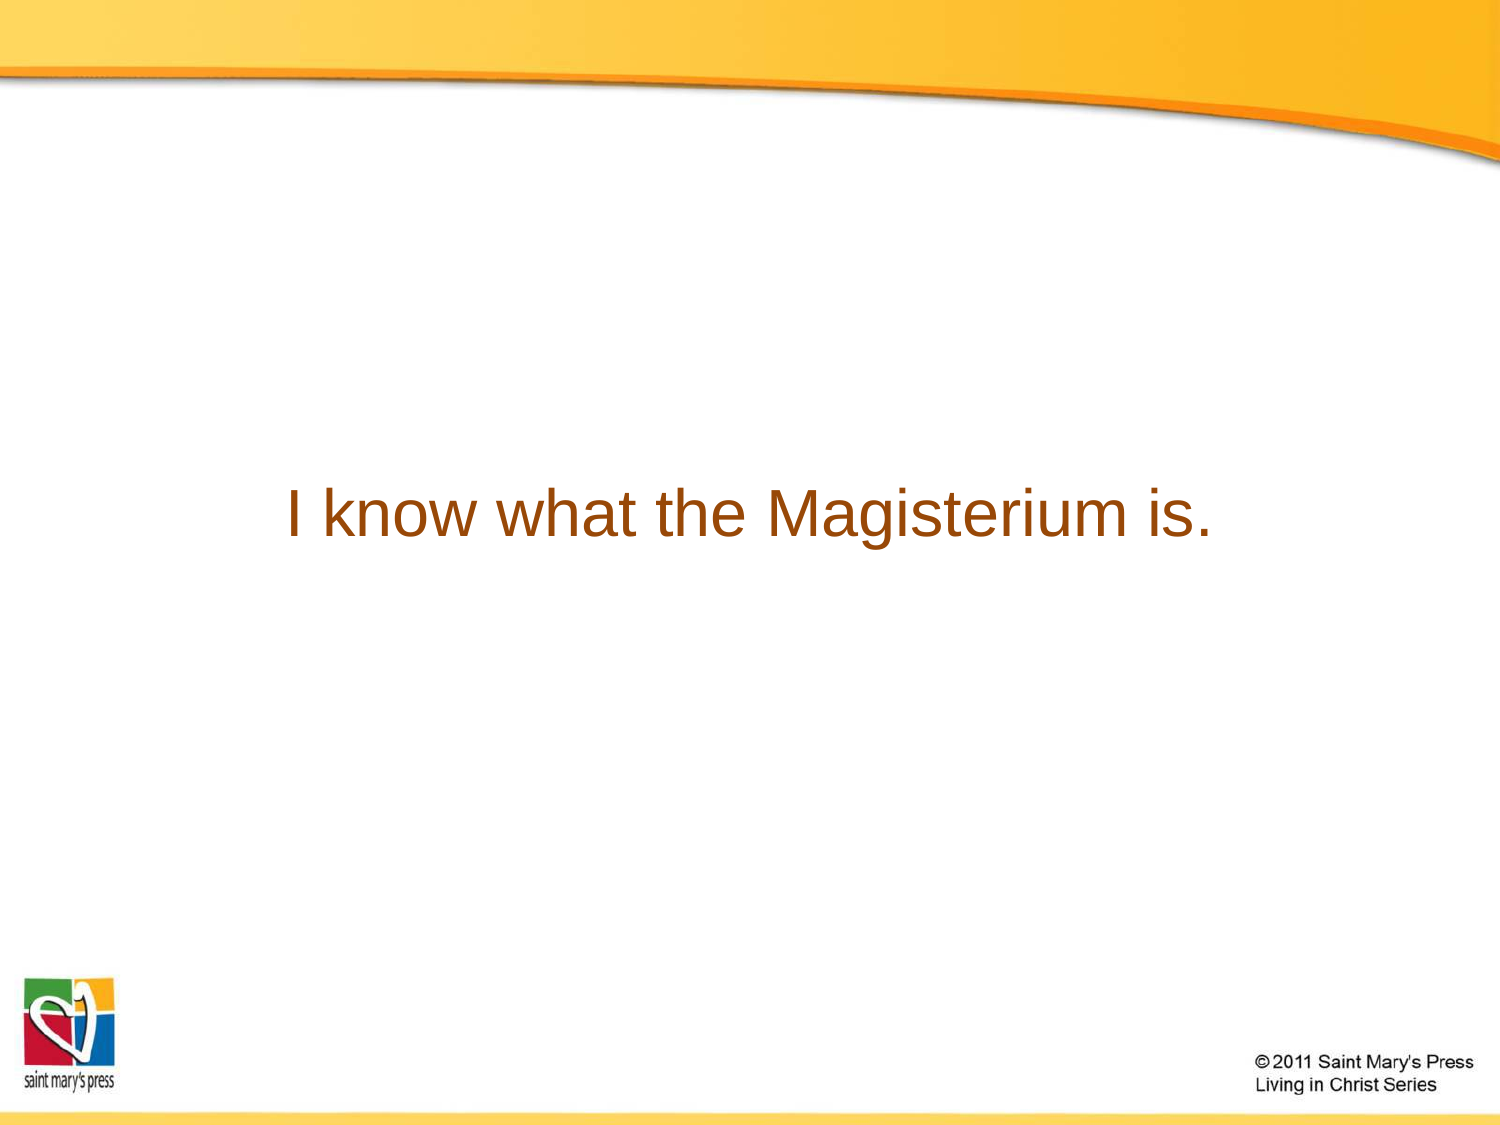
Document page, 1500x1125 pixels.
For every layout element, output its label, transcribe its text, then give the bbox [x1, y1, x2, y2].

list I know what the Magisterium is. [150, 362, 1350, 750]
picture [0, 0, 1500, 1125]
